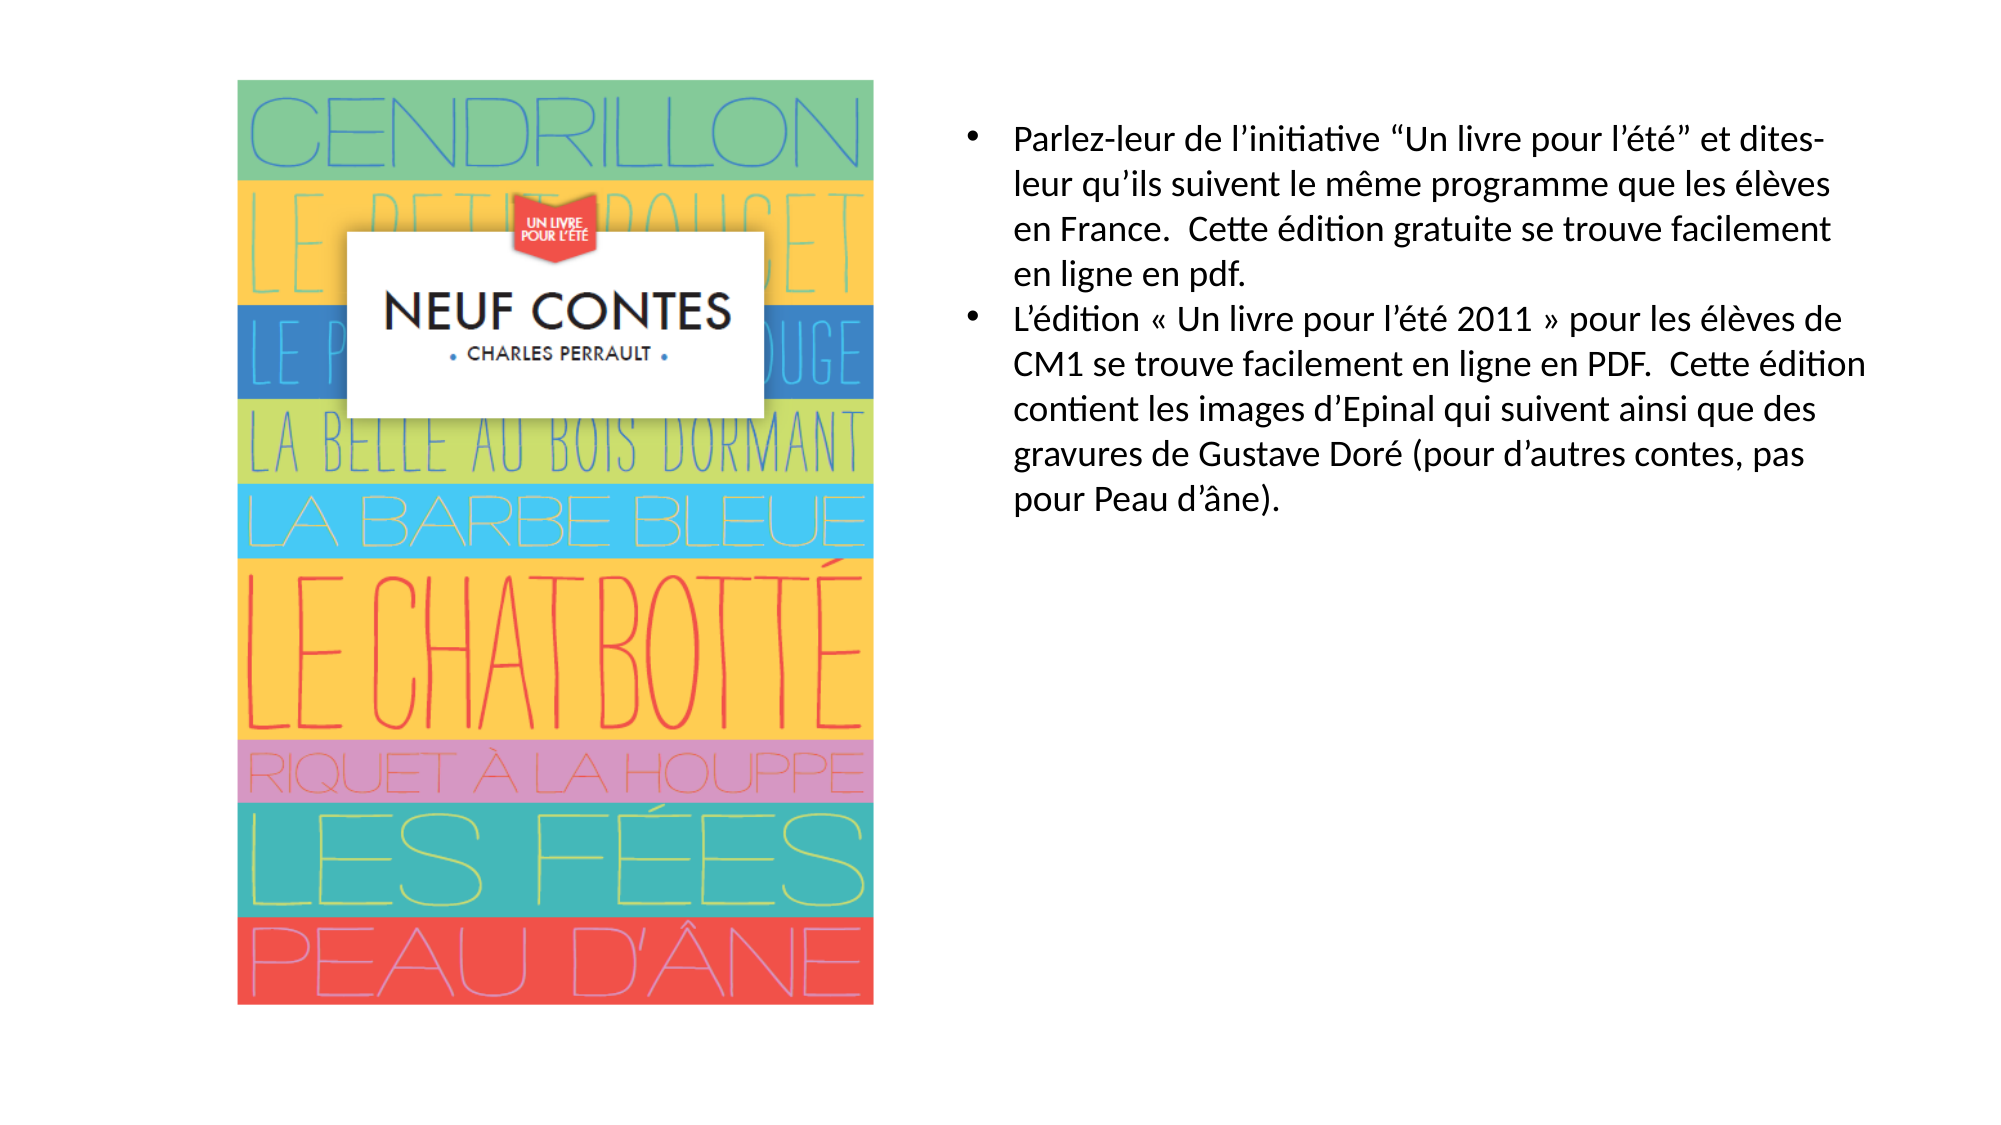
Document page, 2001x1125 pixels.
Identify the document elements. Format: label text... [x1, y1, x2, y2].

picture [230, 66, 884, 1020]
text_box Parlez-leur de l’initiative “Un livre pour l’été” et dites-leur qu’ils suivent le même programme que les élèves en France. Cette édition gratuite se trouve facilement en ligne en pdf. L’édition « Un livre pour l’été 2011 » pour les élèves de CM1 se trouve facilement en ligne en PDF. Cette édition contient les images d’Epinal qui suivent ainsi que des gravures de Gustave Doré (pour d’autres contes, pas pour Peau d’âne). [951, 106, 1885, 576]
